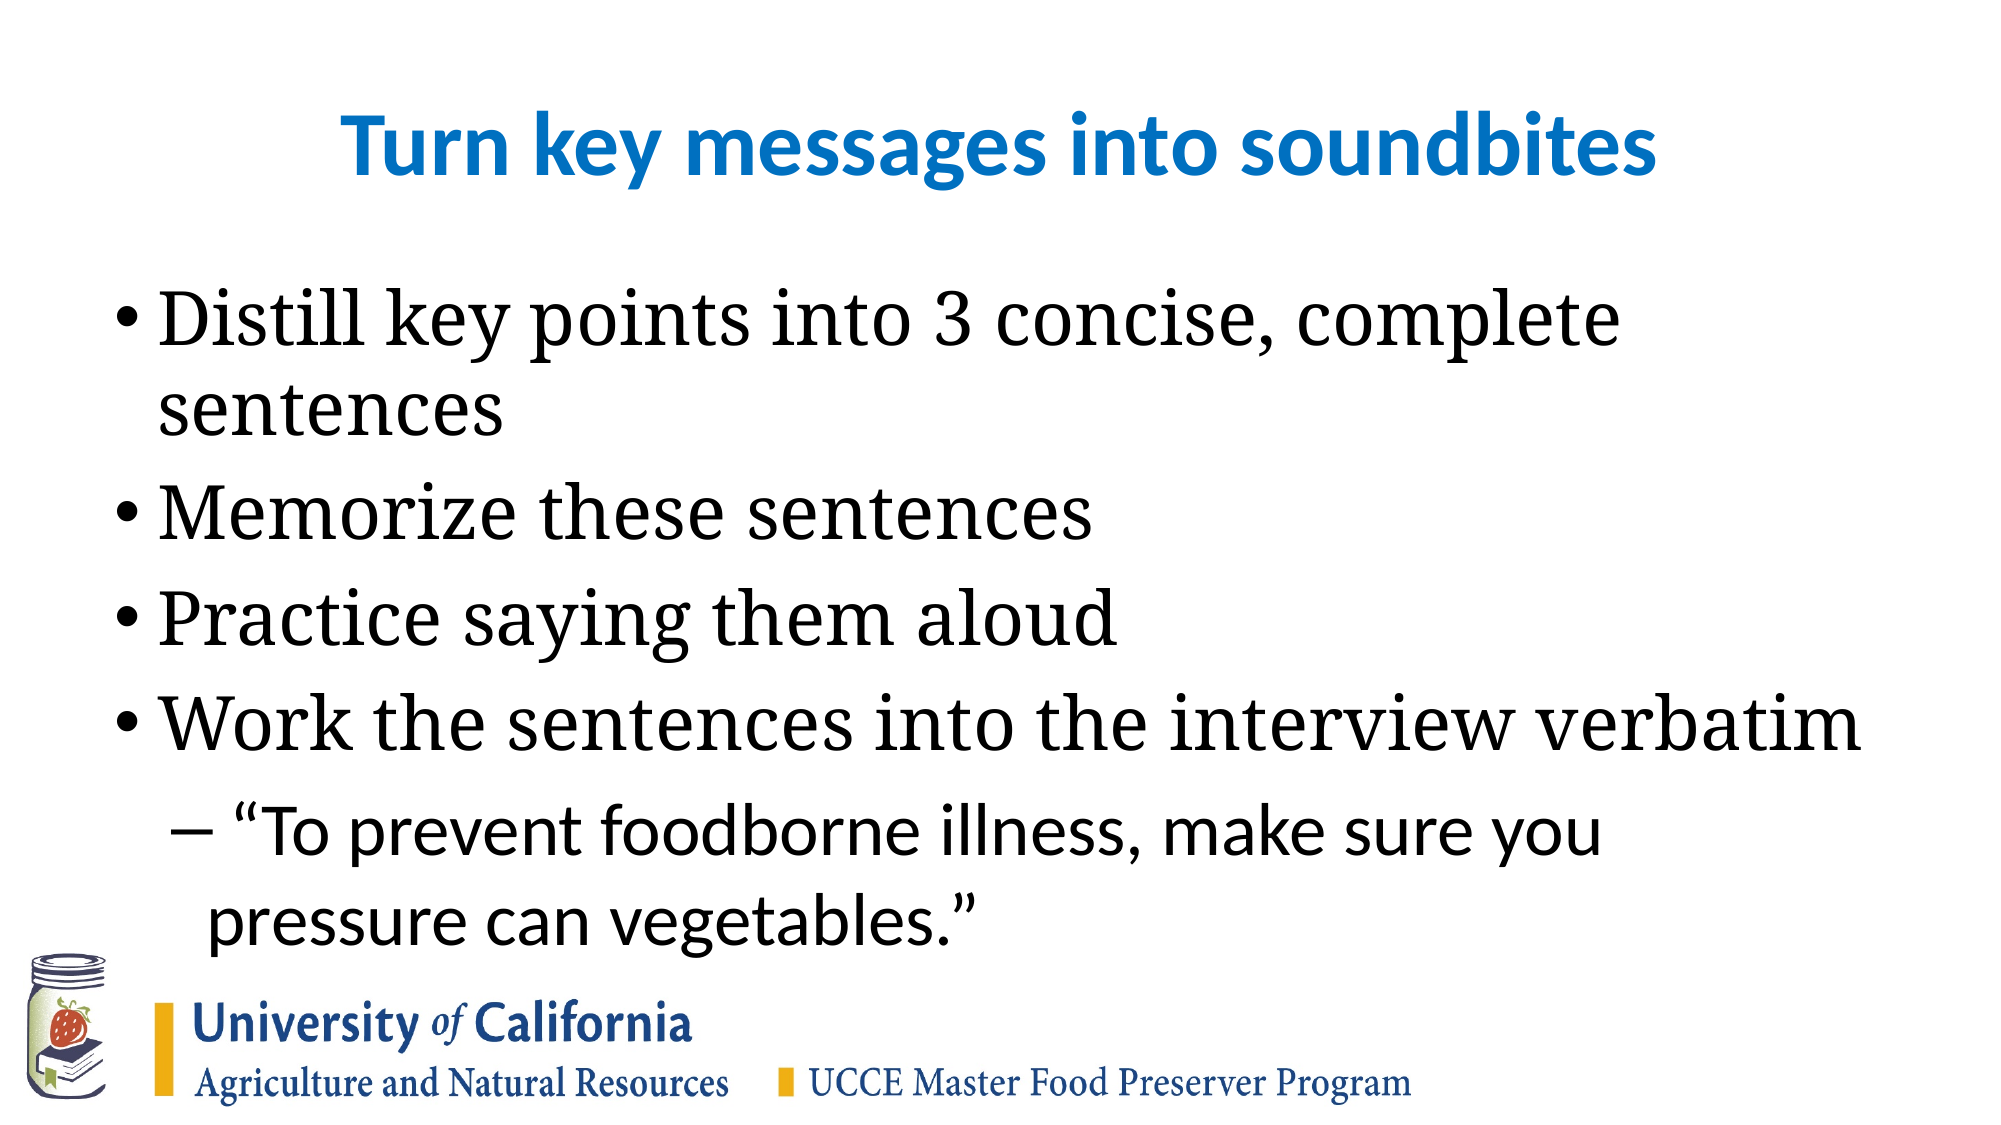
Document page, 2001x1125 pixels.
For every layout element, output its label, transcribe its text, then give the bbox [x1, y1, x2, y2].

title Turn key messages into soundbites [99, 45, 1900, 233]
picture [23, 953, 1411, 1107]
list Distill key points into 3 concise, complete sentences Memorize these sentences Practice saying them aloud Work the sentences into the interview verbatim “To prevent foodborne illness, make sure you pressure can vegetables.” [99, 262, 1900, 889]
